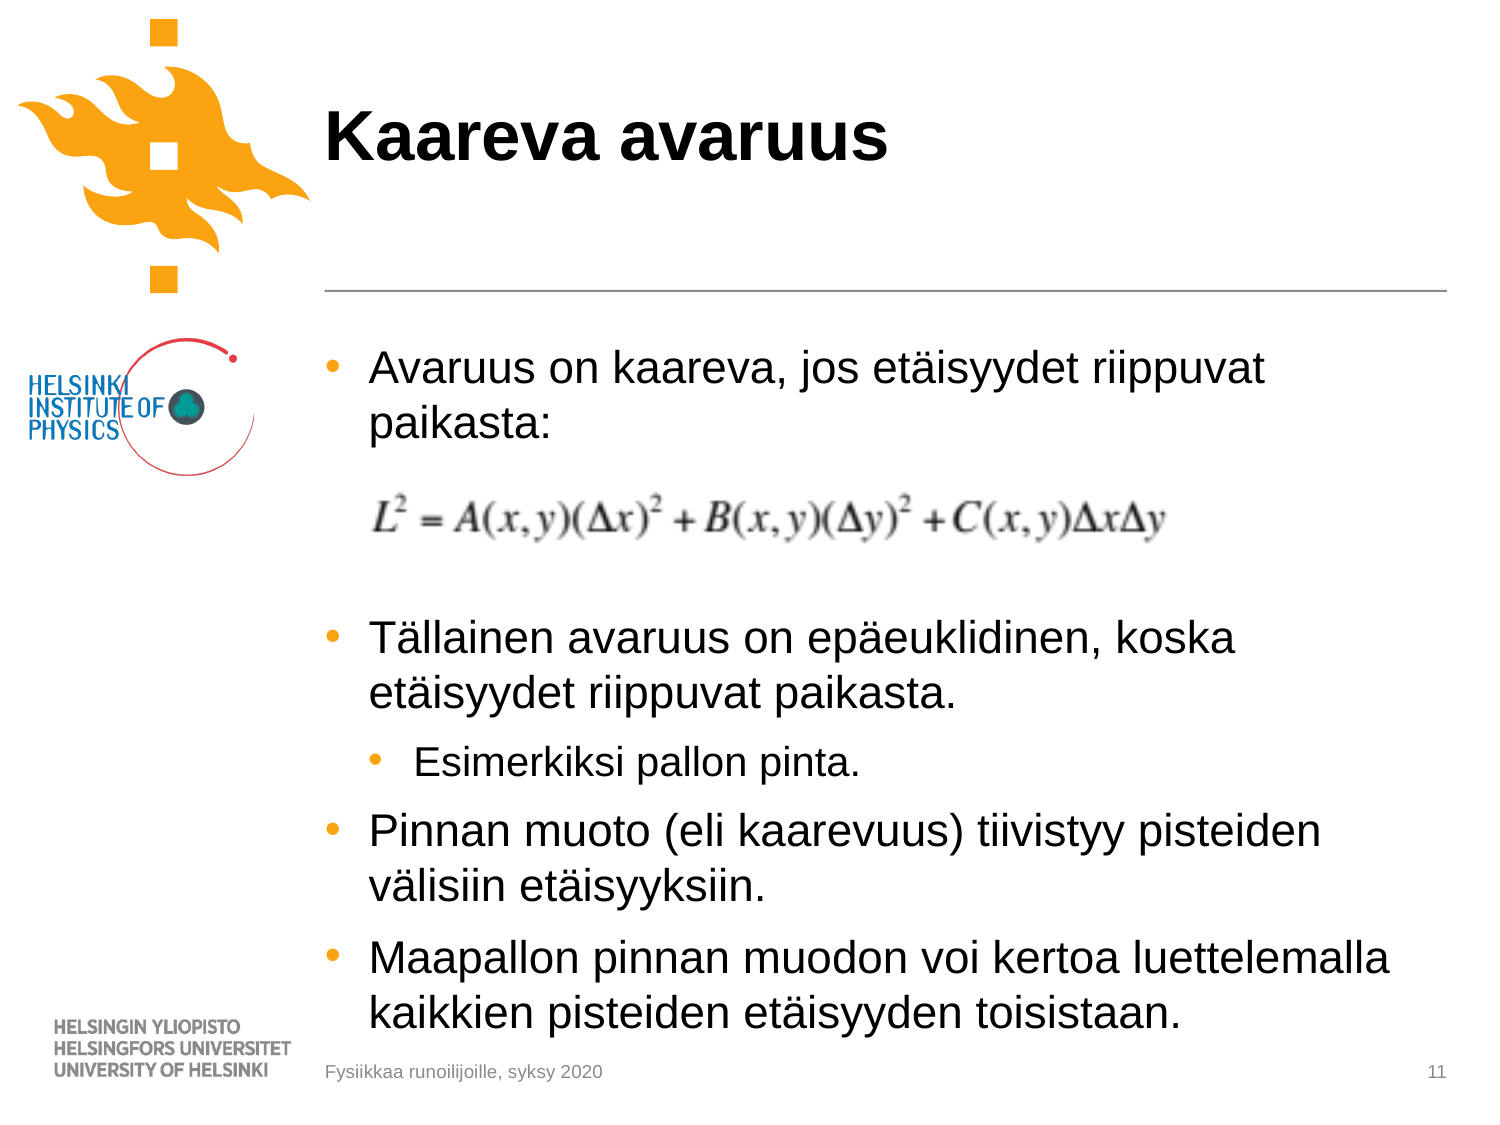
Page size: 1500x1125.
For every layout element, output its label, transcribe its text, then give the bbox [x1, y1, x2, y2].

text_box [365, 485, 1171, 547]
footer Fysiikkaa runoilijoille, syksy 2020 [324, 1058, 1069, 1083]
list Avaruus on kaareva, jos etäisyydet riippuvat paikasta: Tällainen avaruus on epäeuklidinen, koska etäisyydet riippuvat paikasta. Esimerkiksi pallon pinta. Pinnan muoto (eli kaarevuus) tiivistyy pisteiden välisiin etäisyyksiin. Maapallon pinnan muodon voi kertoa luettelemalla kaikkien pisteiden etäisyyden toisistaan. [324, 338, 1453, 1053]
title Kaareva avaruus [324, 90, 1447, 279]
picture [53, 1017, 292, 1079]
slide_number 11 [1376, 1011, 1447, 1083]
